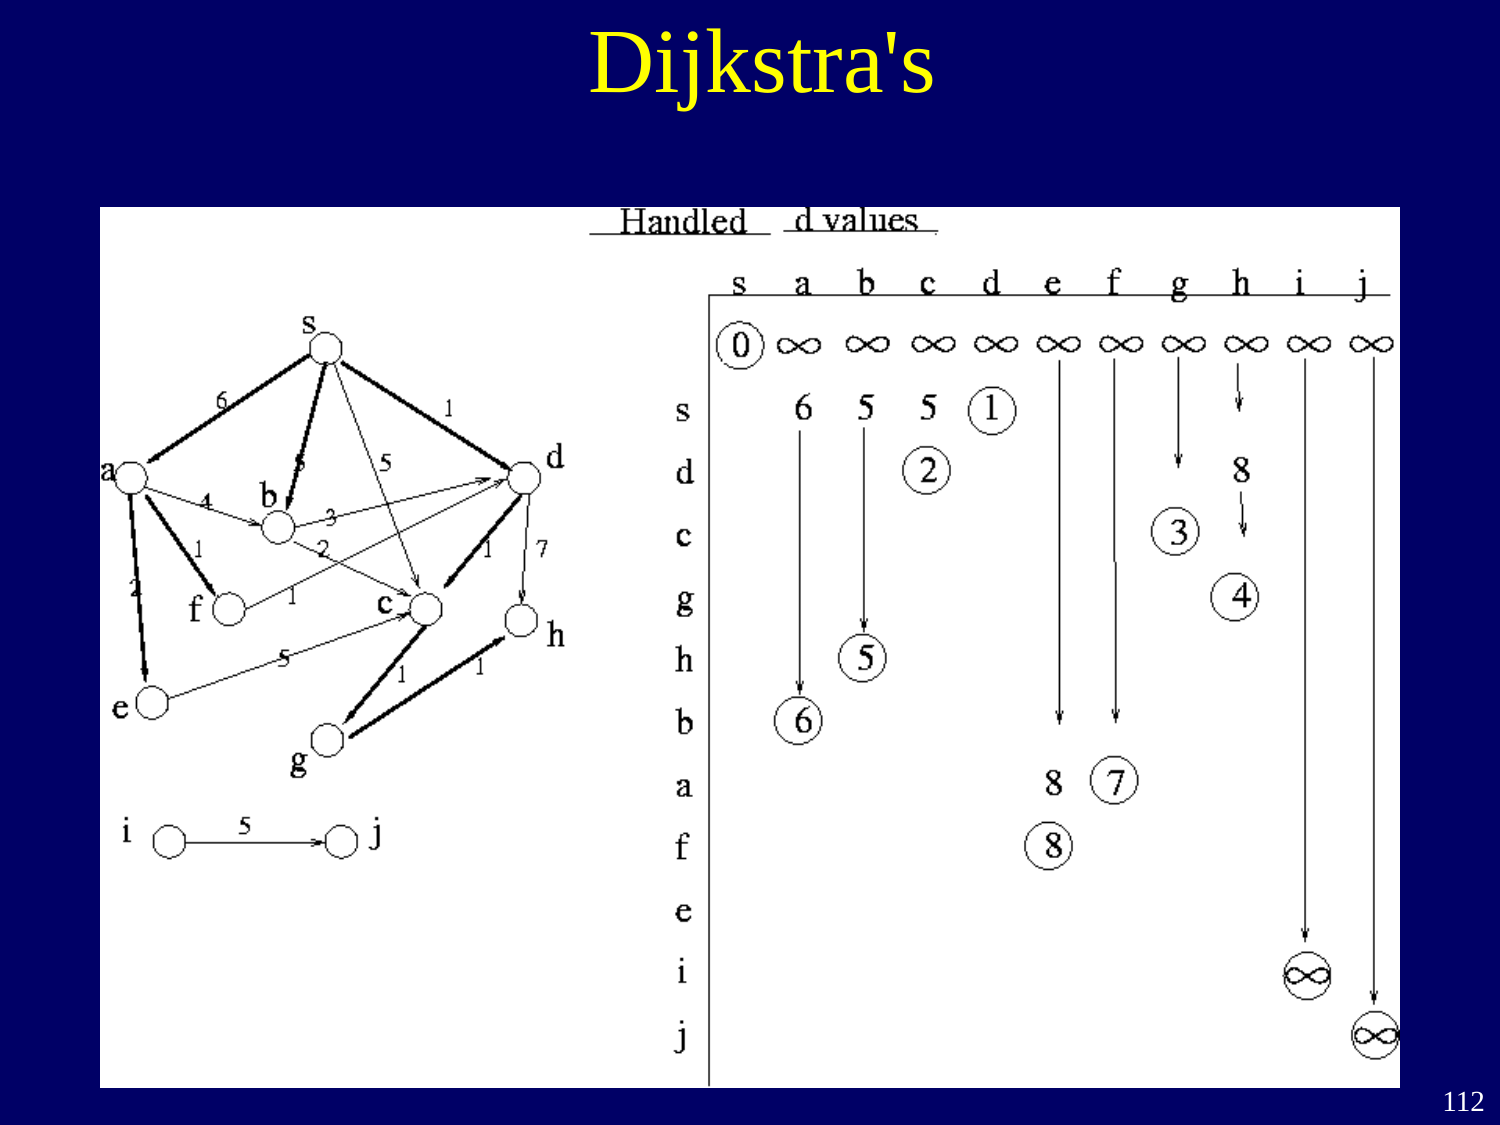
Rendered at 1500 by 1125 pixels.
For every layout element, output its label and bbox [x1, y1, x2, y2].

text_box [124, 0, 1400, 150]
picture [100, 207, 1400, 1088]
